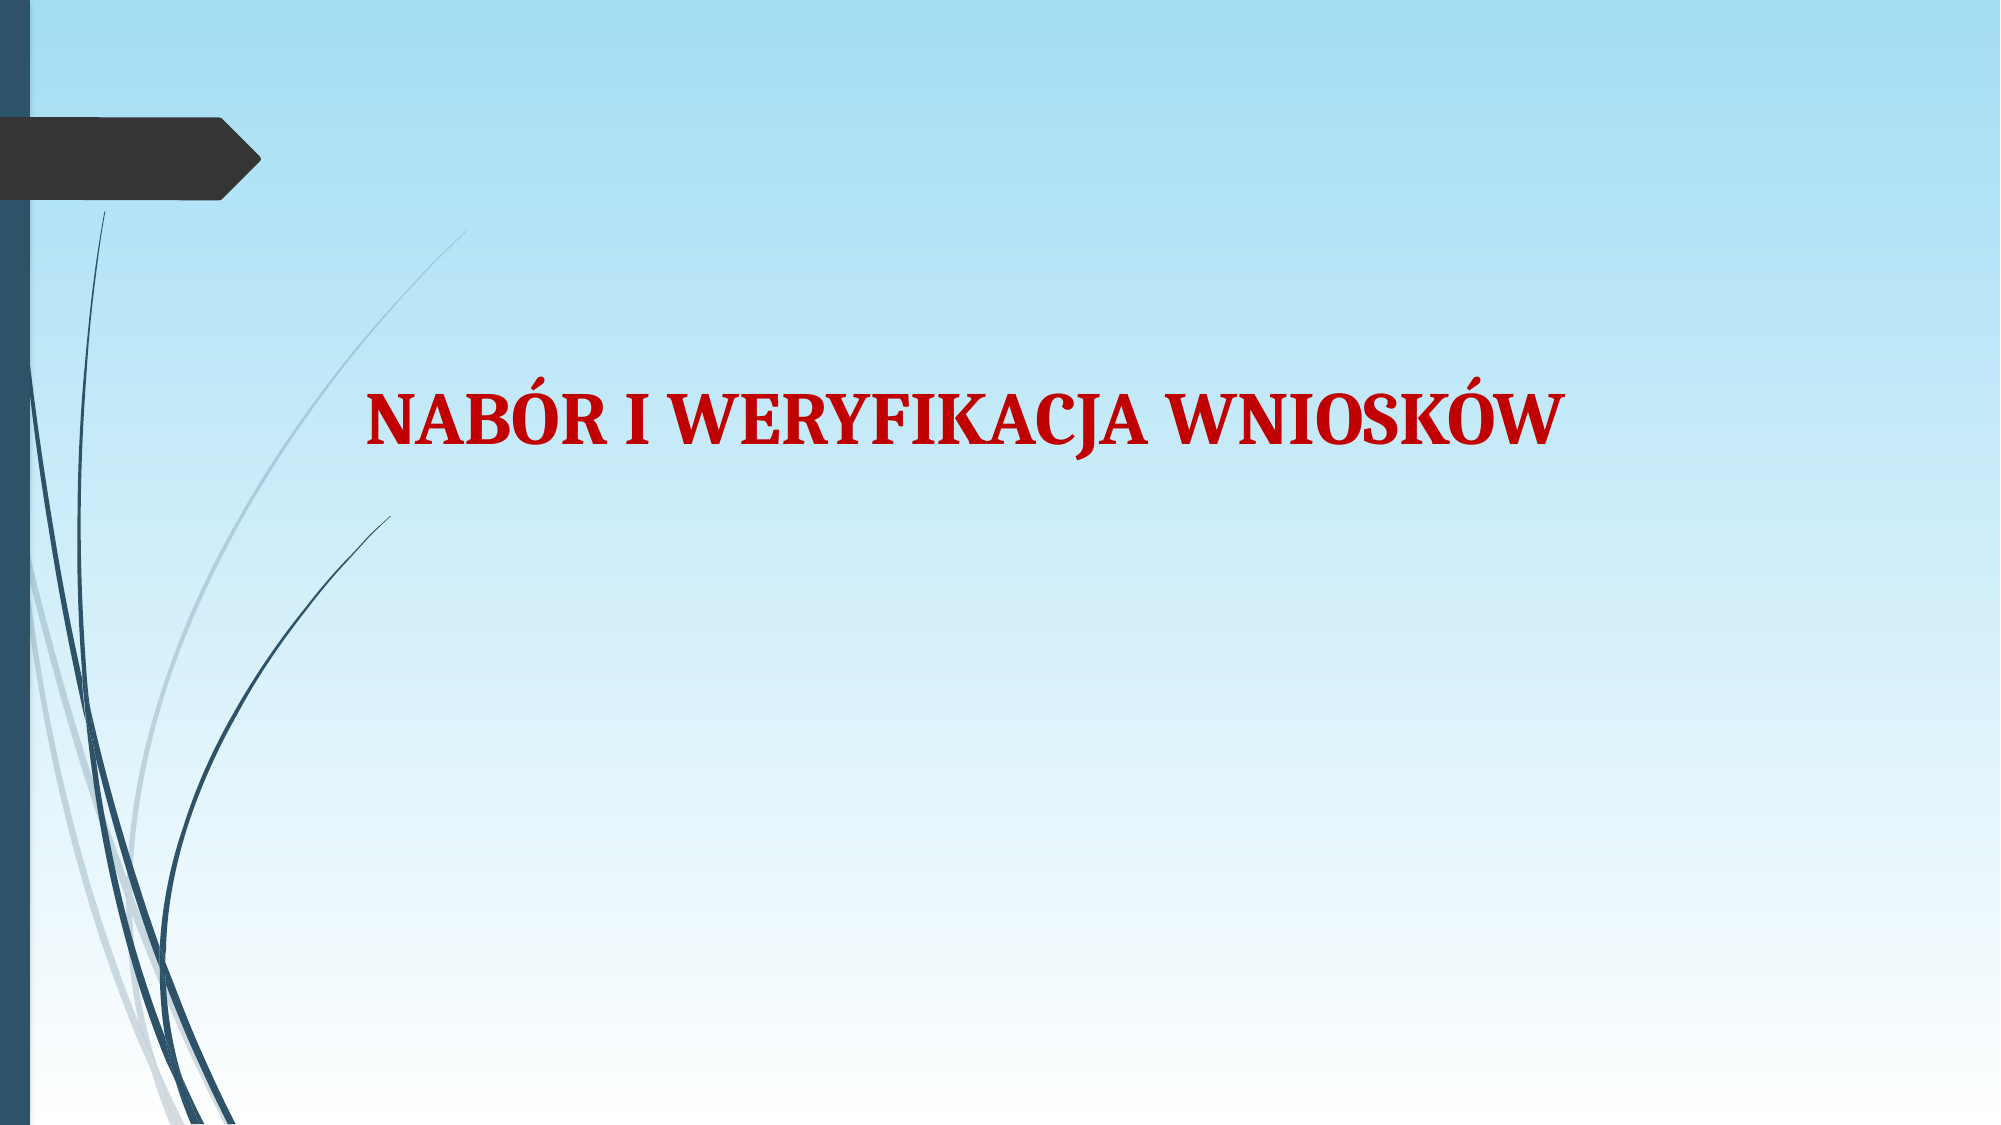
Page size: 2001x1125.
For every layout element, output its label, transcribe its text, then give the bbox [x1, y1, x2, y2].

title NABÓR I WERYFIKACJA WNIOSKÓW [350, 361, 1701, 504]
